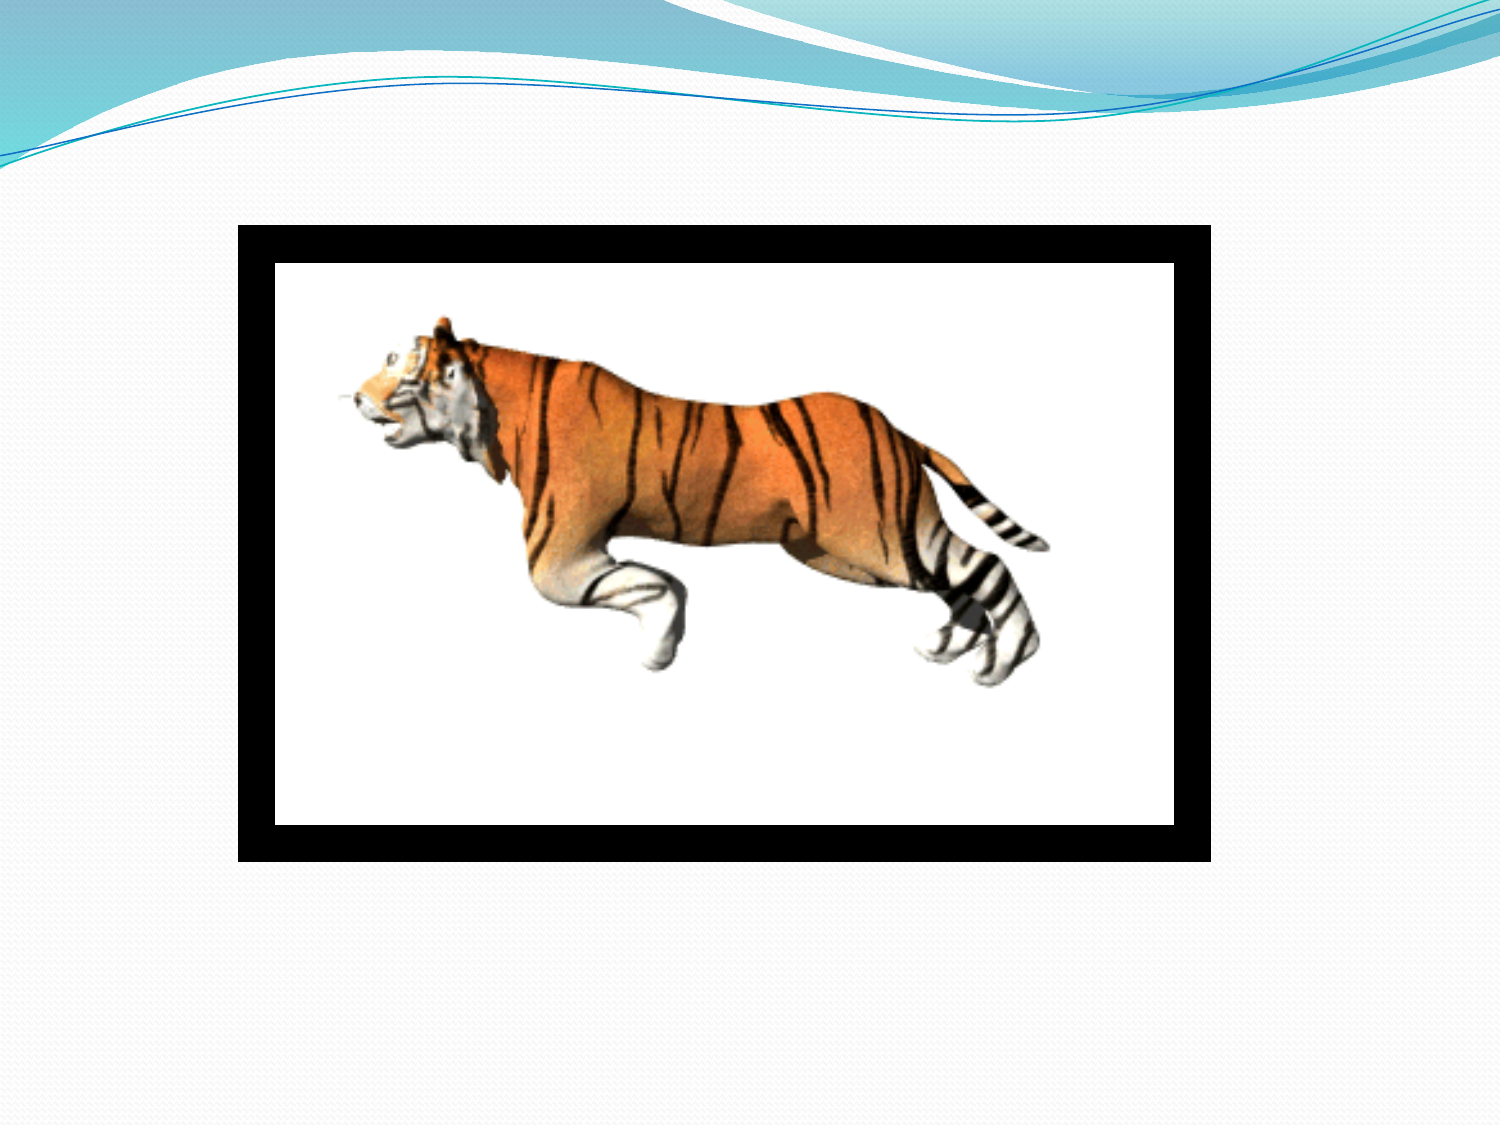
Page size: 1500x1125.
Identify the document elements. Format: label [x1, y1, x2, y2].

picture [274, 262, 1175, 826]
